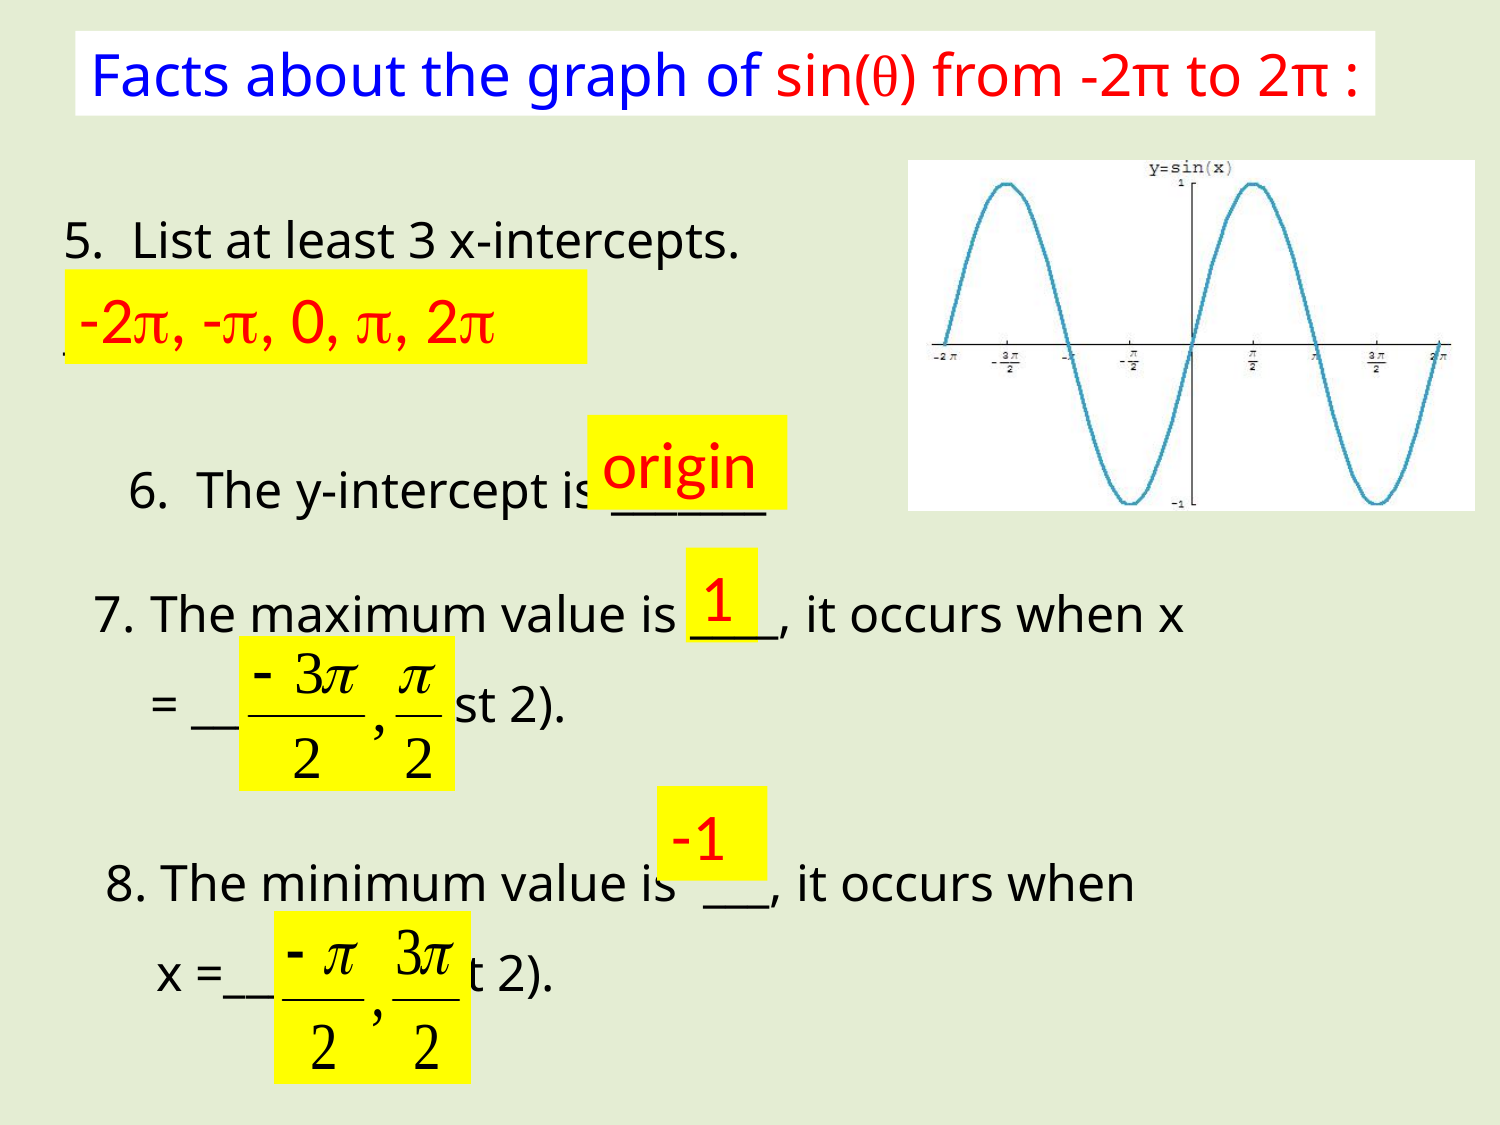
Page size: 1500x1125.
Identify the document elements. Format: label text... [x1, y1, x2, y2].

text_box -1 [657, 786, 768, 881]
text_box 5. List at least 3 x-intercepts. _______________ [48, 170, 888, 366]
text_box Facts about the graph of sin(θ) from -2π to 2π : [75, 30, 1376, 116]
text_box 6. The y-intercept is _______. [113, 451, 797, 527]
text_box -2, -, 0, , 2 [64, 269, 588, 364]
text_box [238, 635, 455, 792]
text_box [273, 910, 472, 1085]
picture [908, 160, 1475, 512]
text_box 8. The minimum value is ___, it occurs when x =________(list 2). [90, 813, 1334, 1009]
text_box The maximum value is ____, it occurs when x = __________(list 2). [79, 545, 1238, 740]
text_box origin [587, 414, 788, 510]
